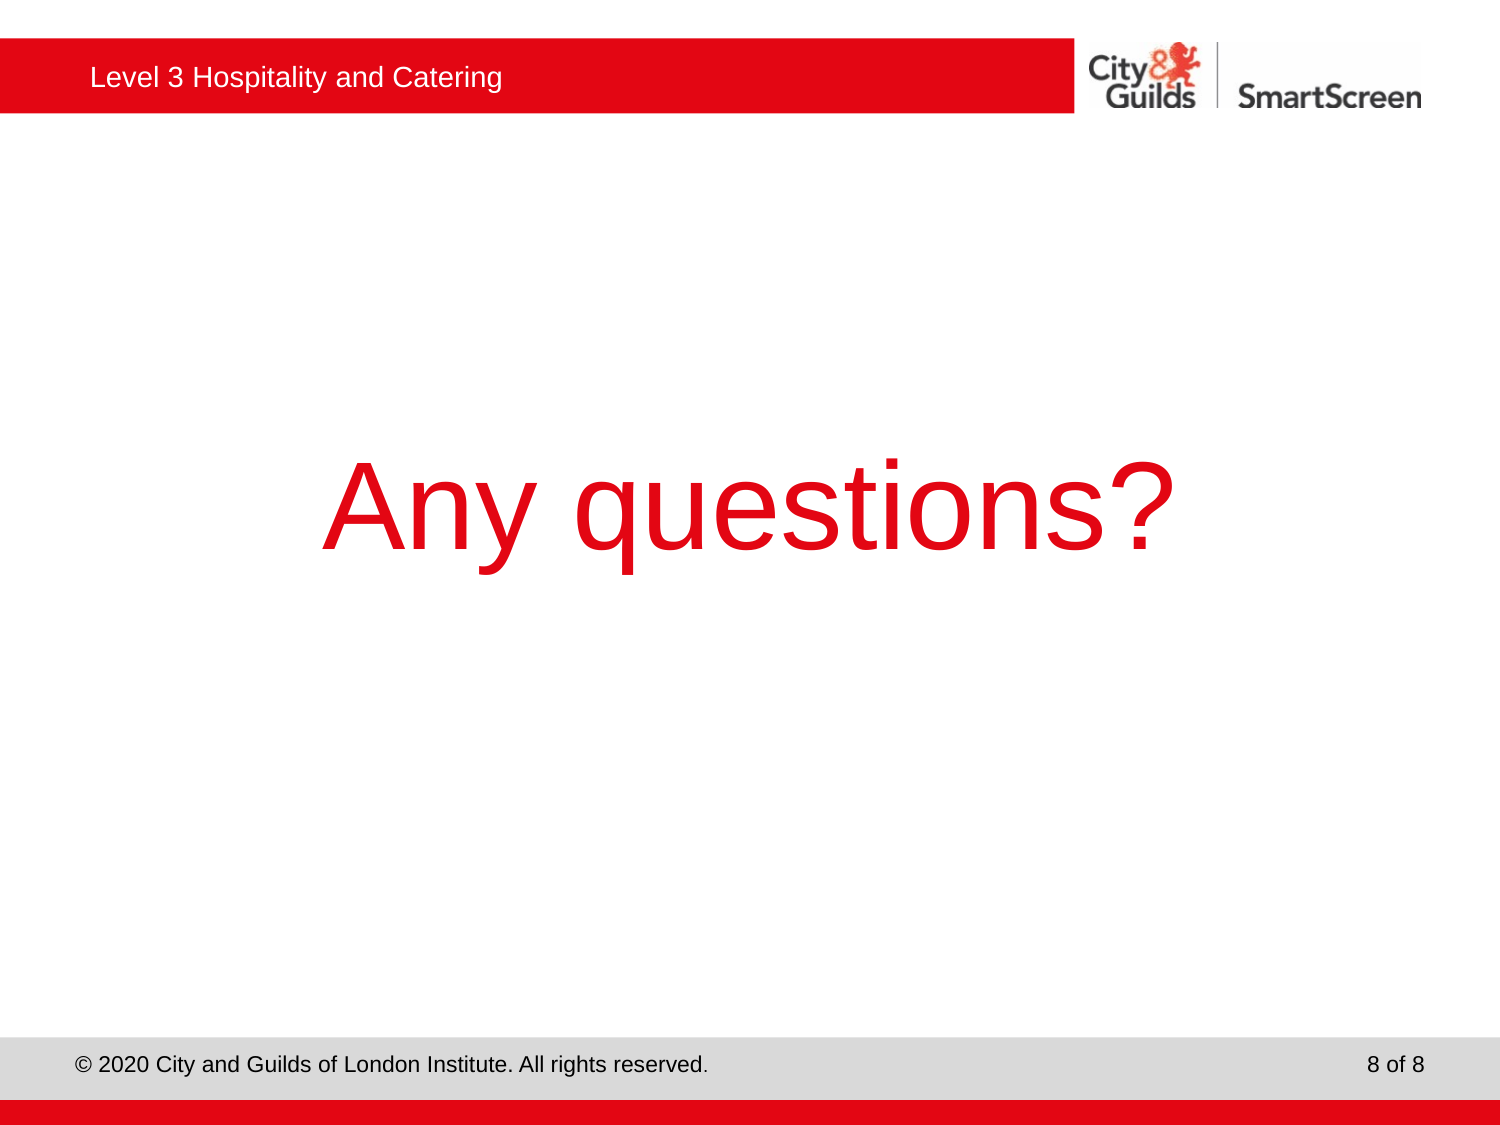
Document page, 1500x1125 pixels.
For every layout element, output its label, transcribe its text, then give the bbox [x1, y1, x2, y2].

list Any questions? [74, 224, 1426, 1006]
picture [1089, 42, 1421, 108]
